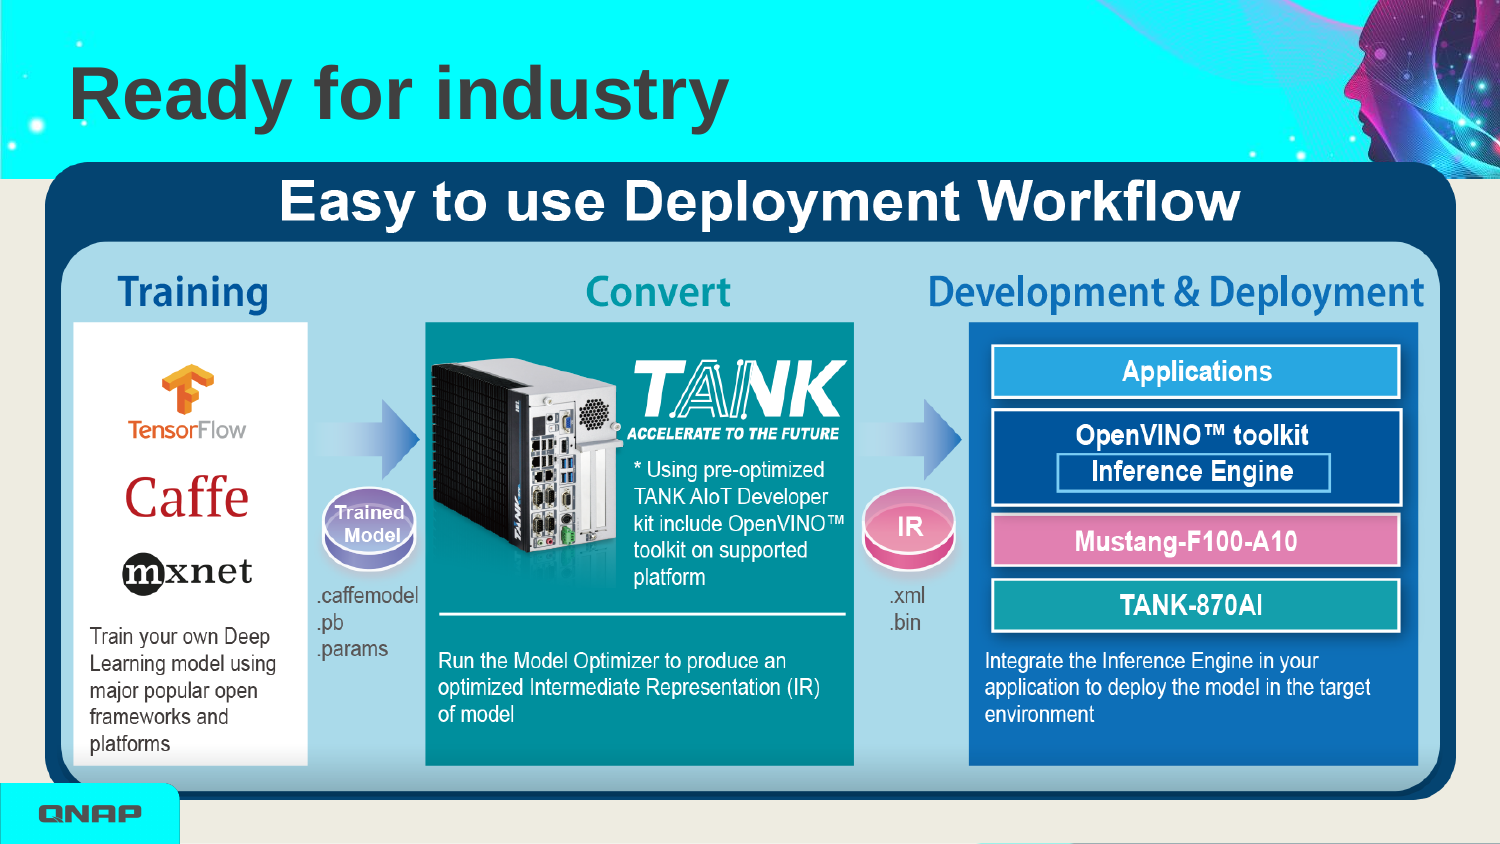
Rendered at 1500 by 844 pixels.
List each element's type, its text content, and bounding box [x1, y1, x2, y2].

picture [0, 0, 1500, 844]
title Ready for industry [53, 48, 1404, 130]
